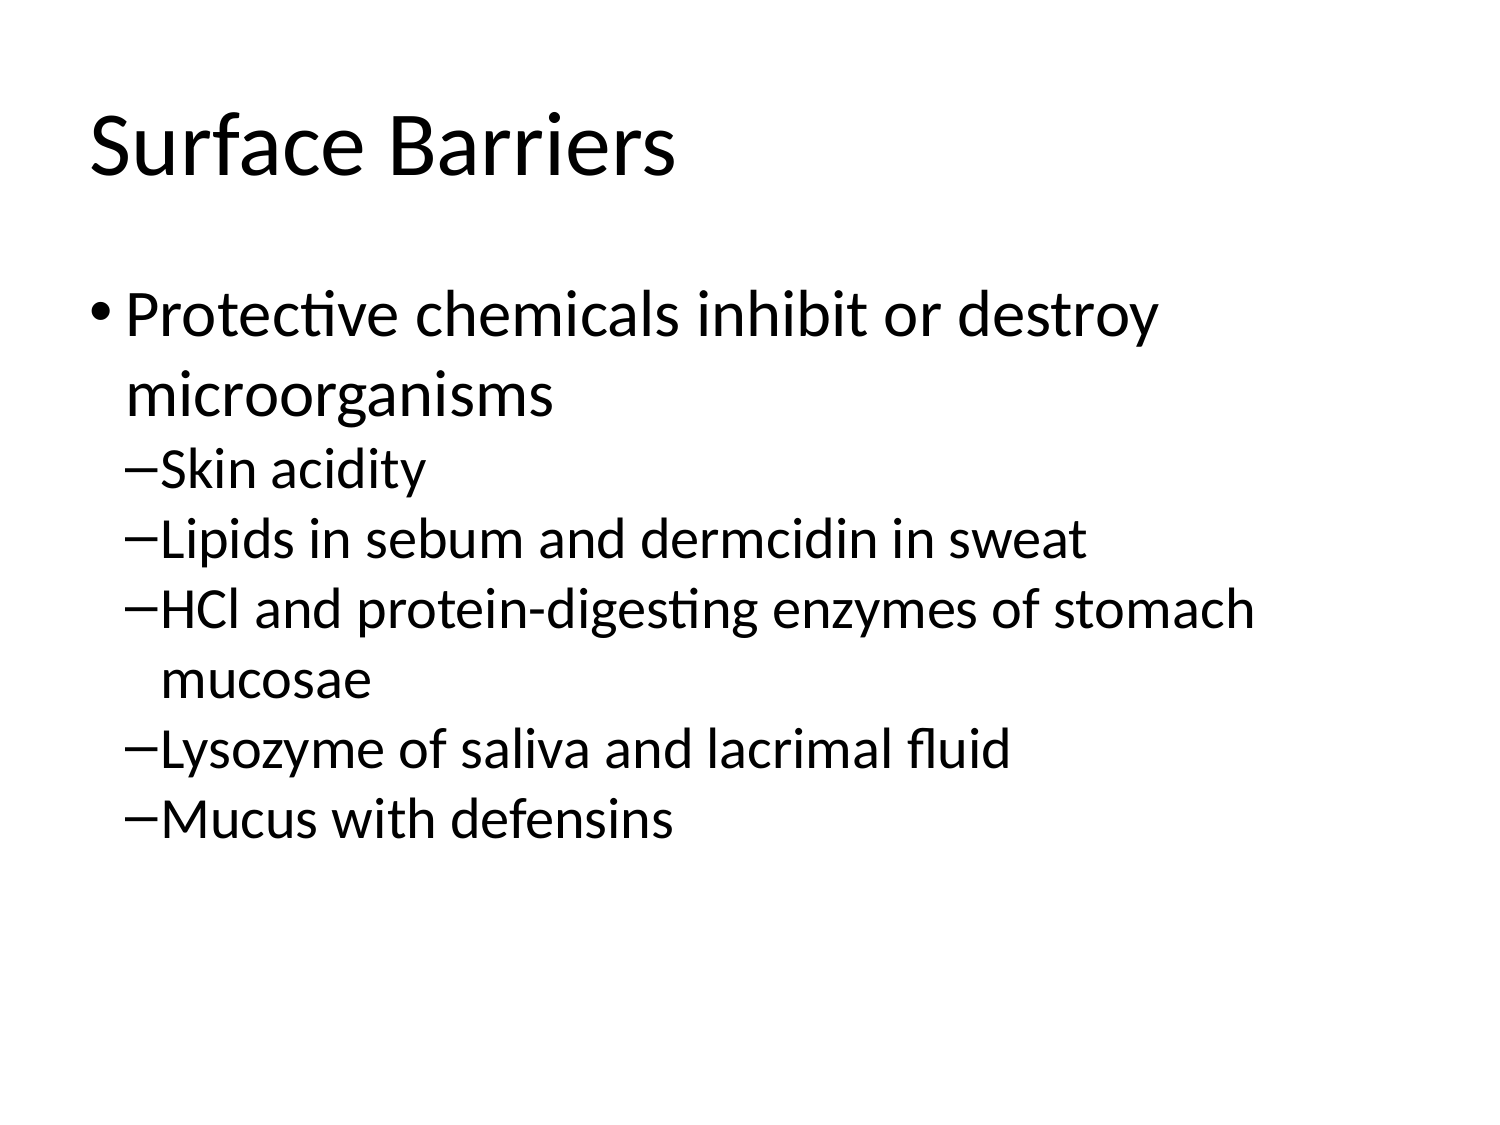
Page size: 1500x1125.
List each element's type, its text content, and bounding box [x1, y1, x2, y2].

text_box Protective chemicals inhibit or destroy microorganisms Skin acidity Lipids in sebum and dermcidin in sweat HCl and protein-digesting enzymes of stomach mucosae Lysozyme of saliva and lacrimal fluid Mucus with defensins [75, 262, 1425, 1005]
text_box Surface Barriers [75, 45, 1425, 233]
